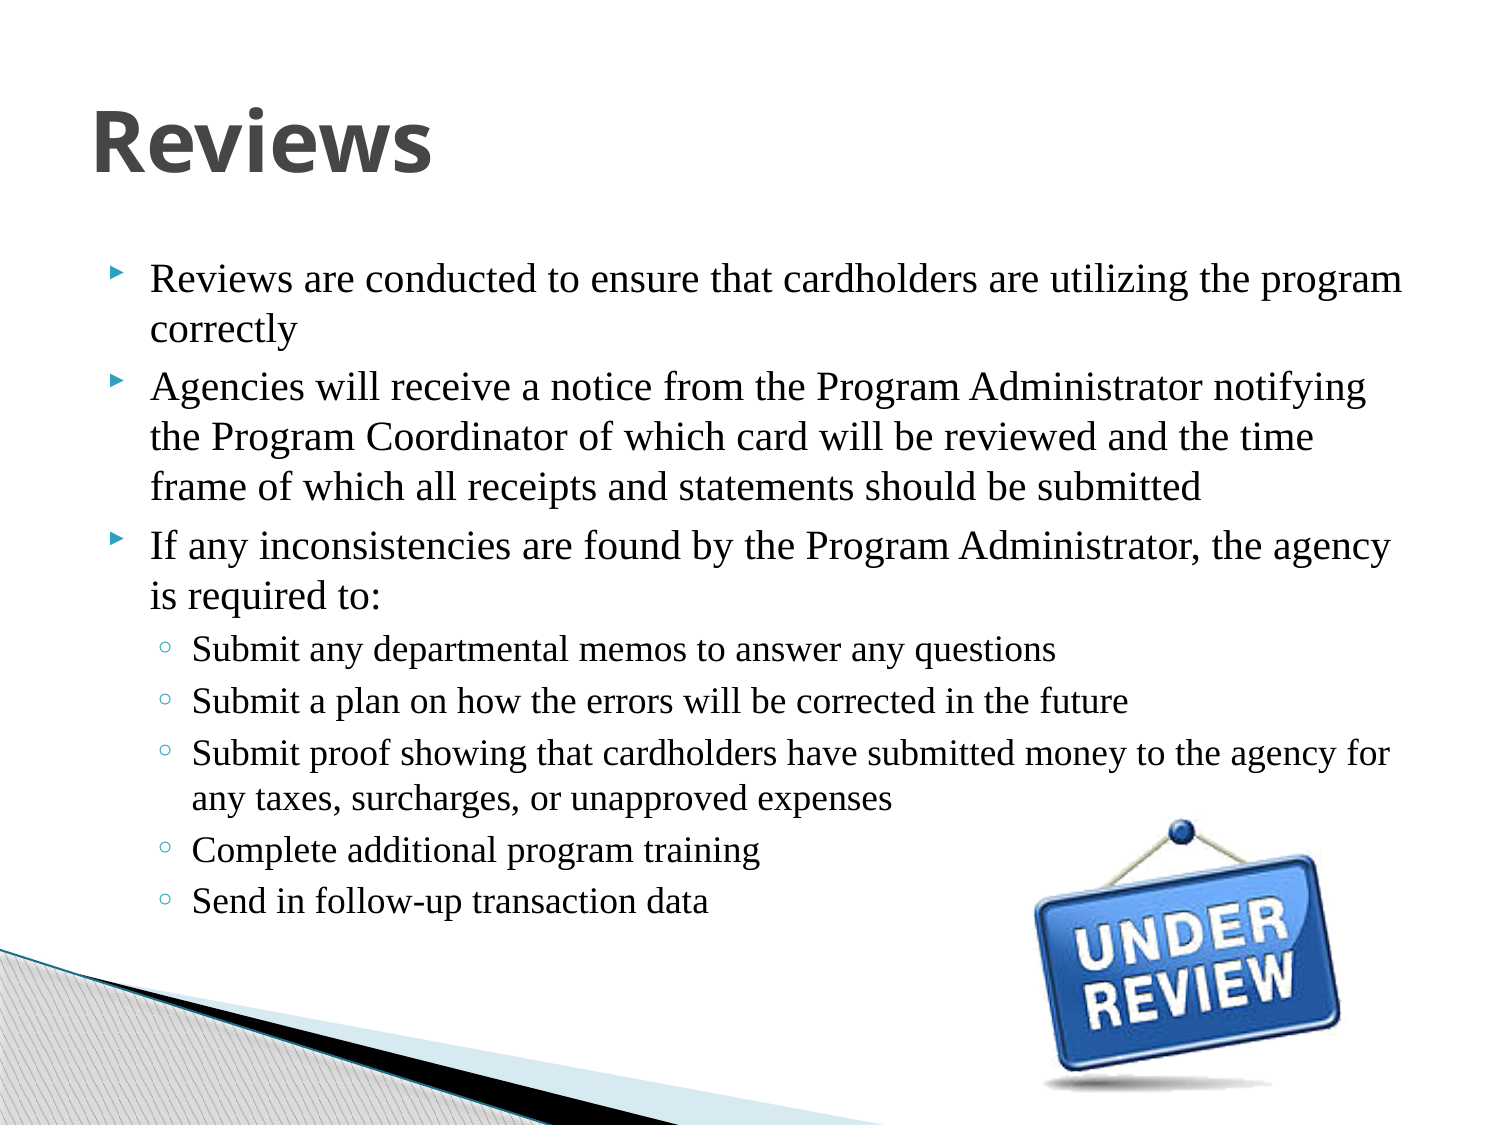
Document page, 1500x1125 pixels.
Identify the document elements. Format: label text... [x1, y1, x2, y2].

list Reviews are conducted to ensure that cardholders are utilizing the program correctly Agencies will receive a notice from the Program Administrator notifying the Program Coordinator of which card will be reviewed and the time frame of which all receipts and statements should be submitted If any inconsistencies are found by the Program Administrator, the agency is required to: Submit any departmental memos to answer any questions Submit a plan on how the errors will be corrected in the future Submit proof showing that cardholders have submitted money to the agency for any taxes, surcharges, or unapproved expenses Complete additional program training Send in follow-up transaction data [75, 243, 1425, 986]
title Reviews [75, 45, 1425, 233]
picture [999, 765, 1360, 1125]
